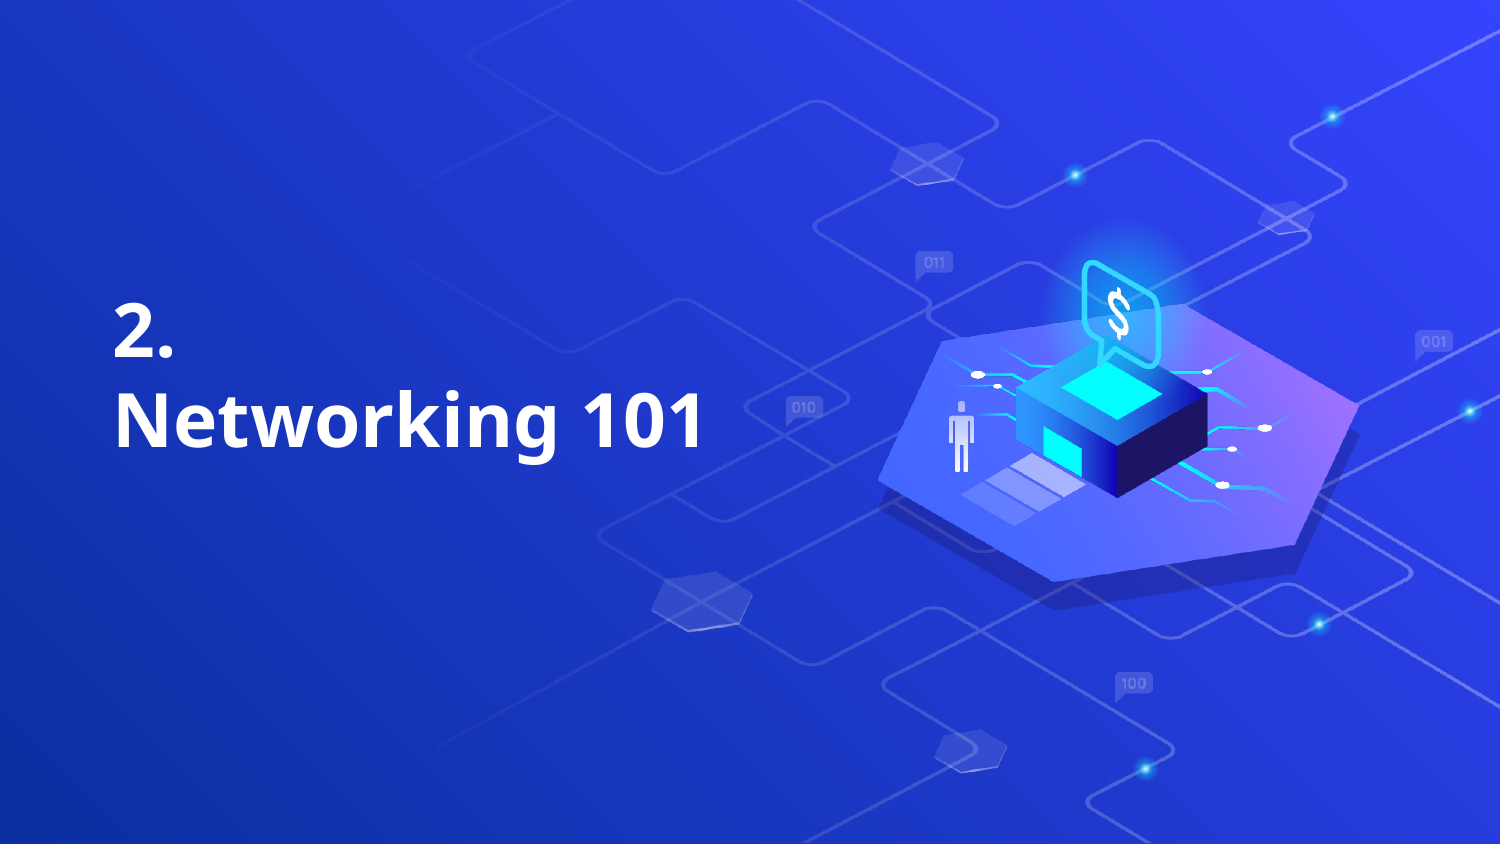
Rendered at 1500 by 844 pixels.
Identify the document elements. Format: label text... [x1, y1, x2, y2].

title 2. Networking 101 [112, 272, 812, 463]
picture [0, 0, 1500, 844]
